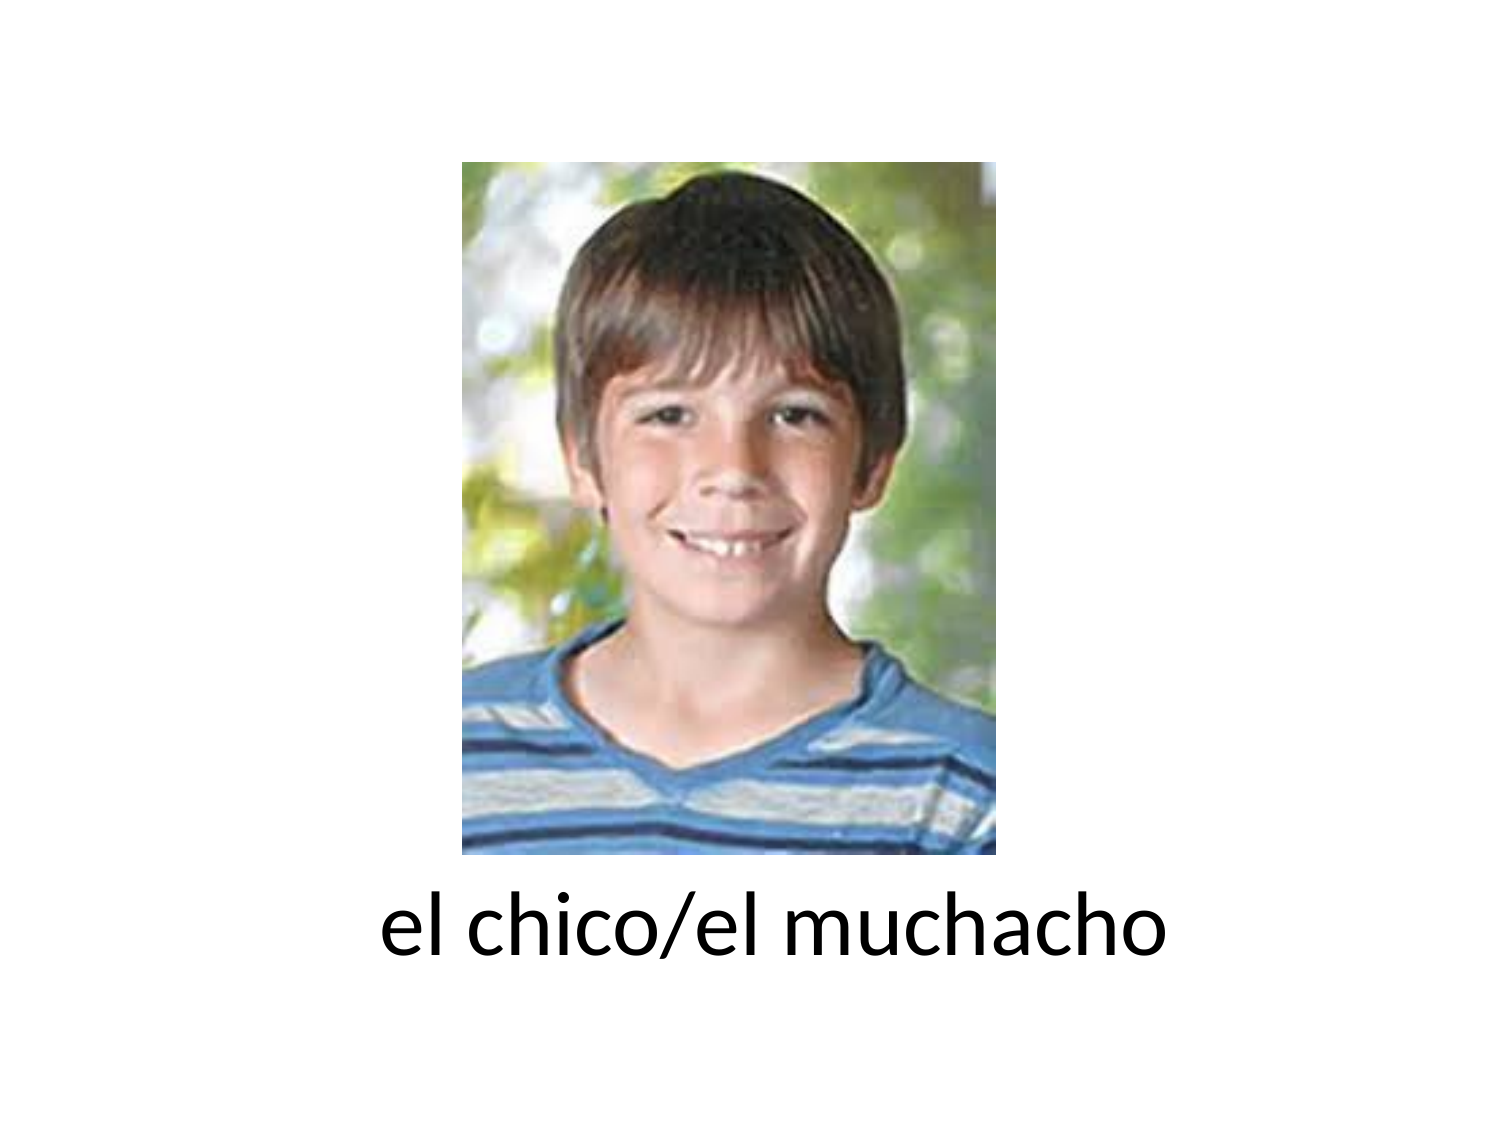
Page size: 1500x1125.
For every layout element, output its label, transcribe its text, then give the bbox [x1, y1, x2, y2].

title el chico/el muchacho [99, 825, 1450, 1013]
picture [462, 162, 996, 856]
